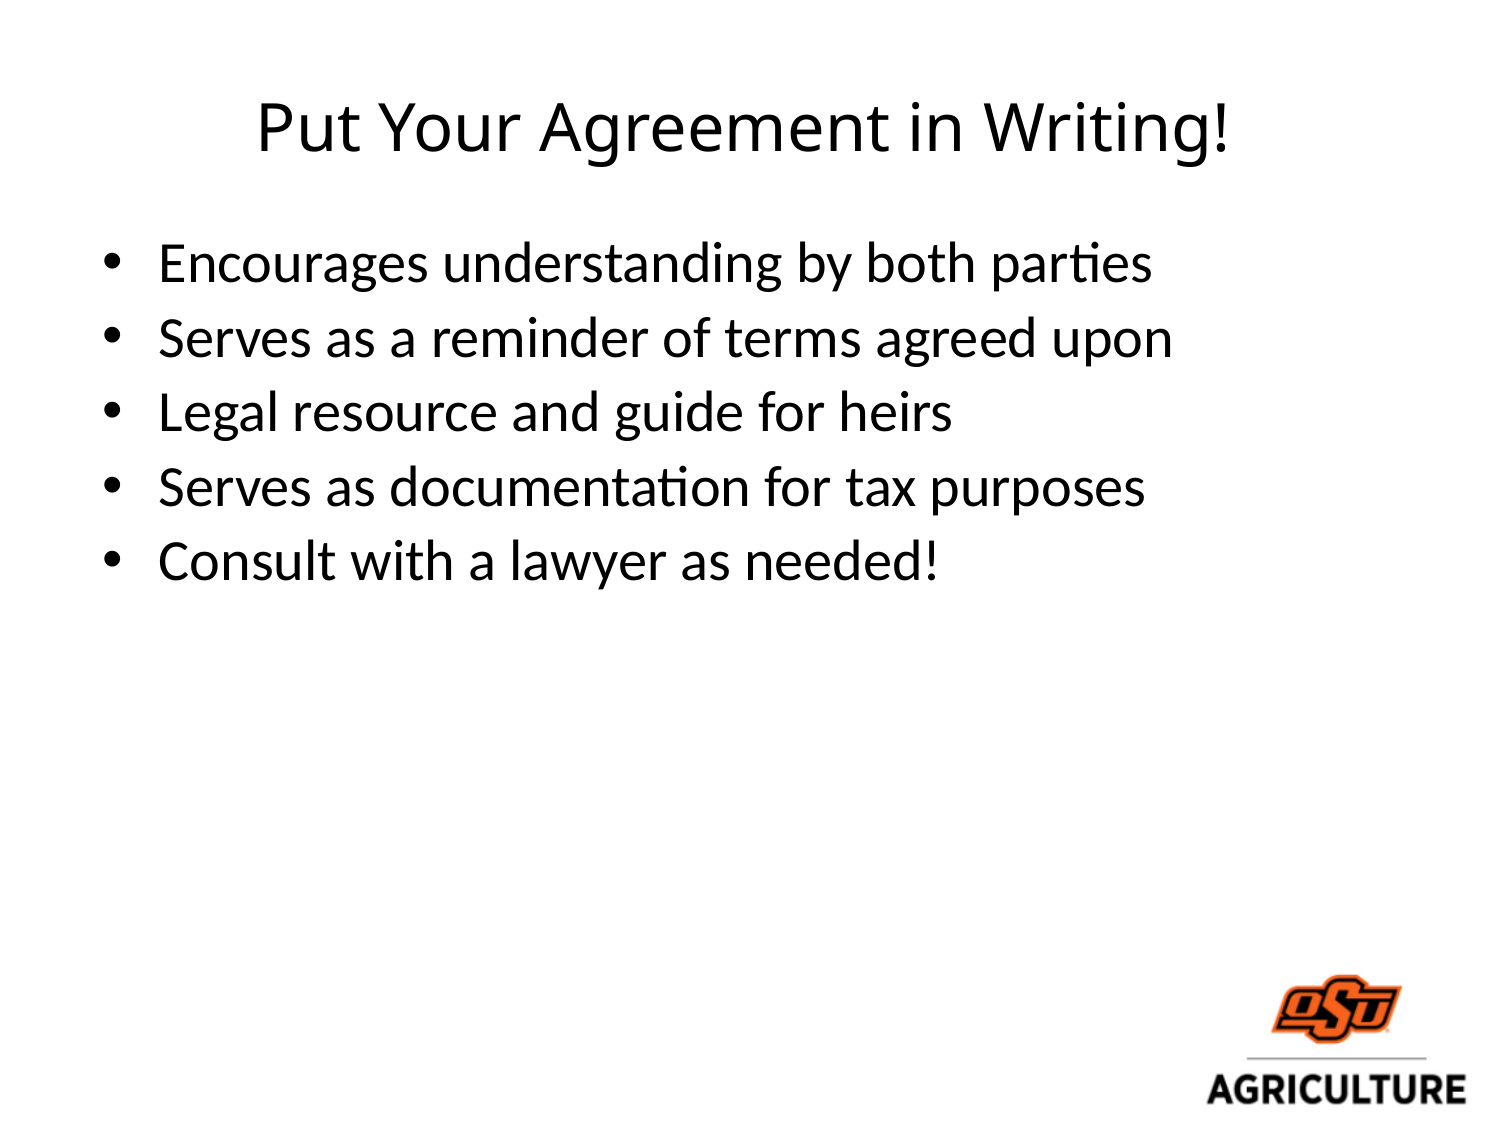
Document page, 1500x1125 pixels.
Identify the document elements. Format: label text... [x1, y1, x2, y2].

title Put Your Agreement in Writing! [37, 50, 1450, 200]
list Encourages understanding by both parties Serves as a reminder of terms agreed upon Legal resource and guide for heirs Serves as documentation for tax purposes Consult with a lawyer as needed! [87, 224, 1350, 1069]
picture [1199, 967, 1476, 1113]
